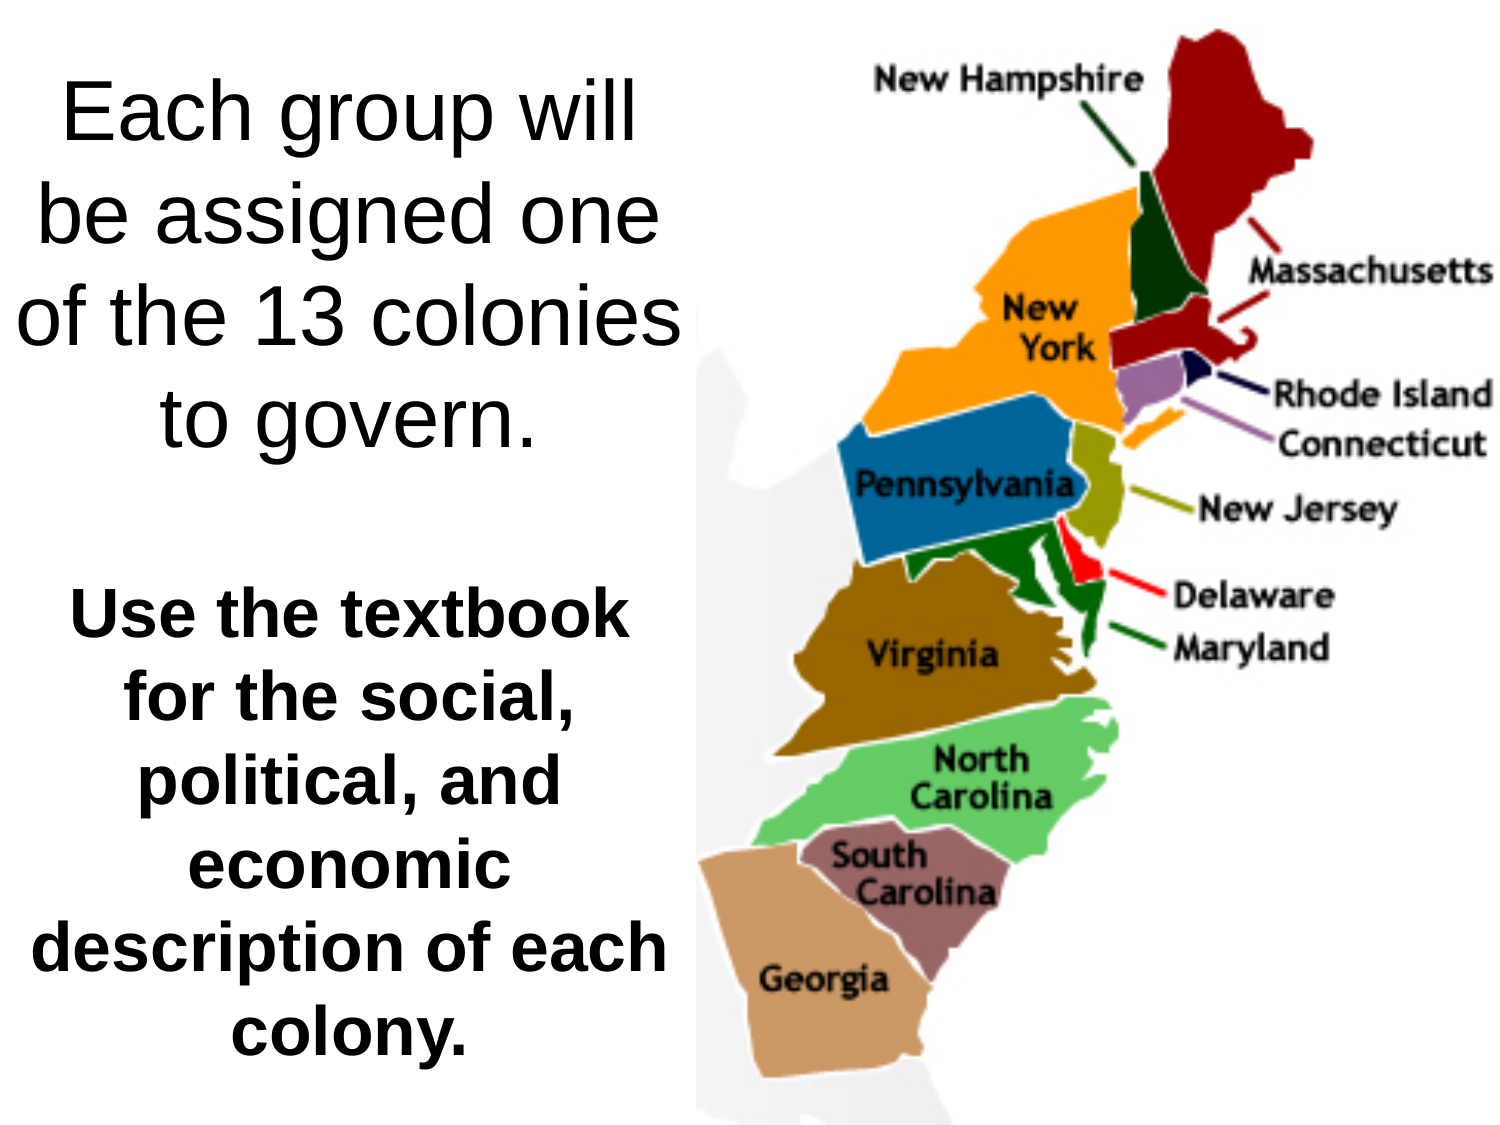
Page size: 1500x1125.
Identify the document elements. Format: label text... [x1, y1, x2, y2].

title Each group will be assigned one of the 13 colonies to govern. Use the textbook for the social, political, and economic description of each colony. [0, 0, 700, 1125]
picture [696, 24, 1500, 1125]
